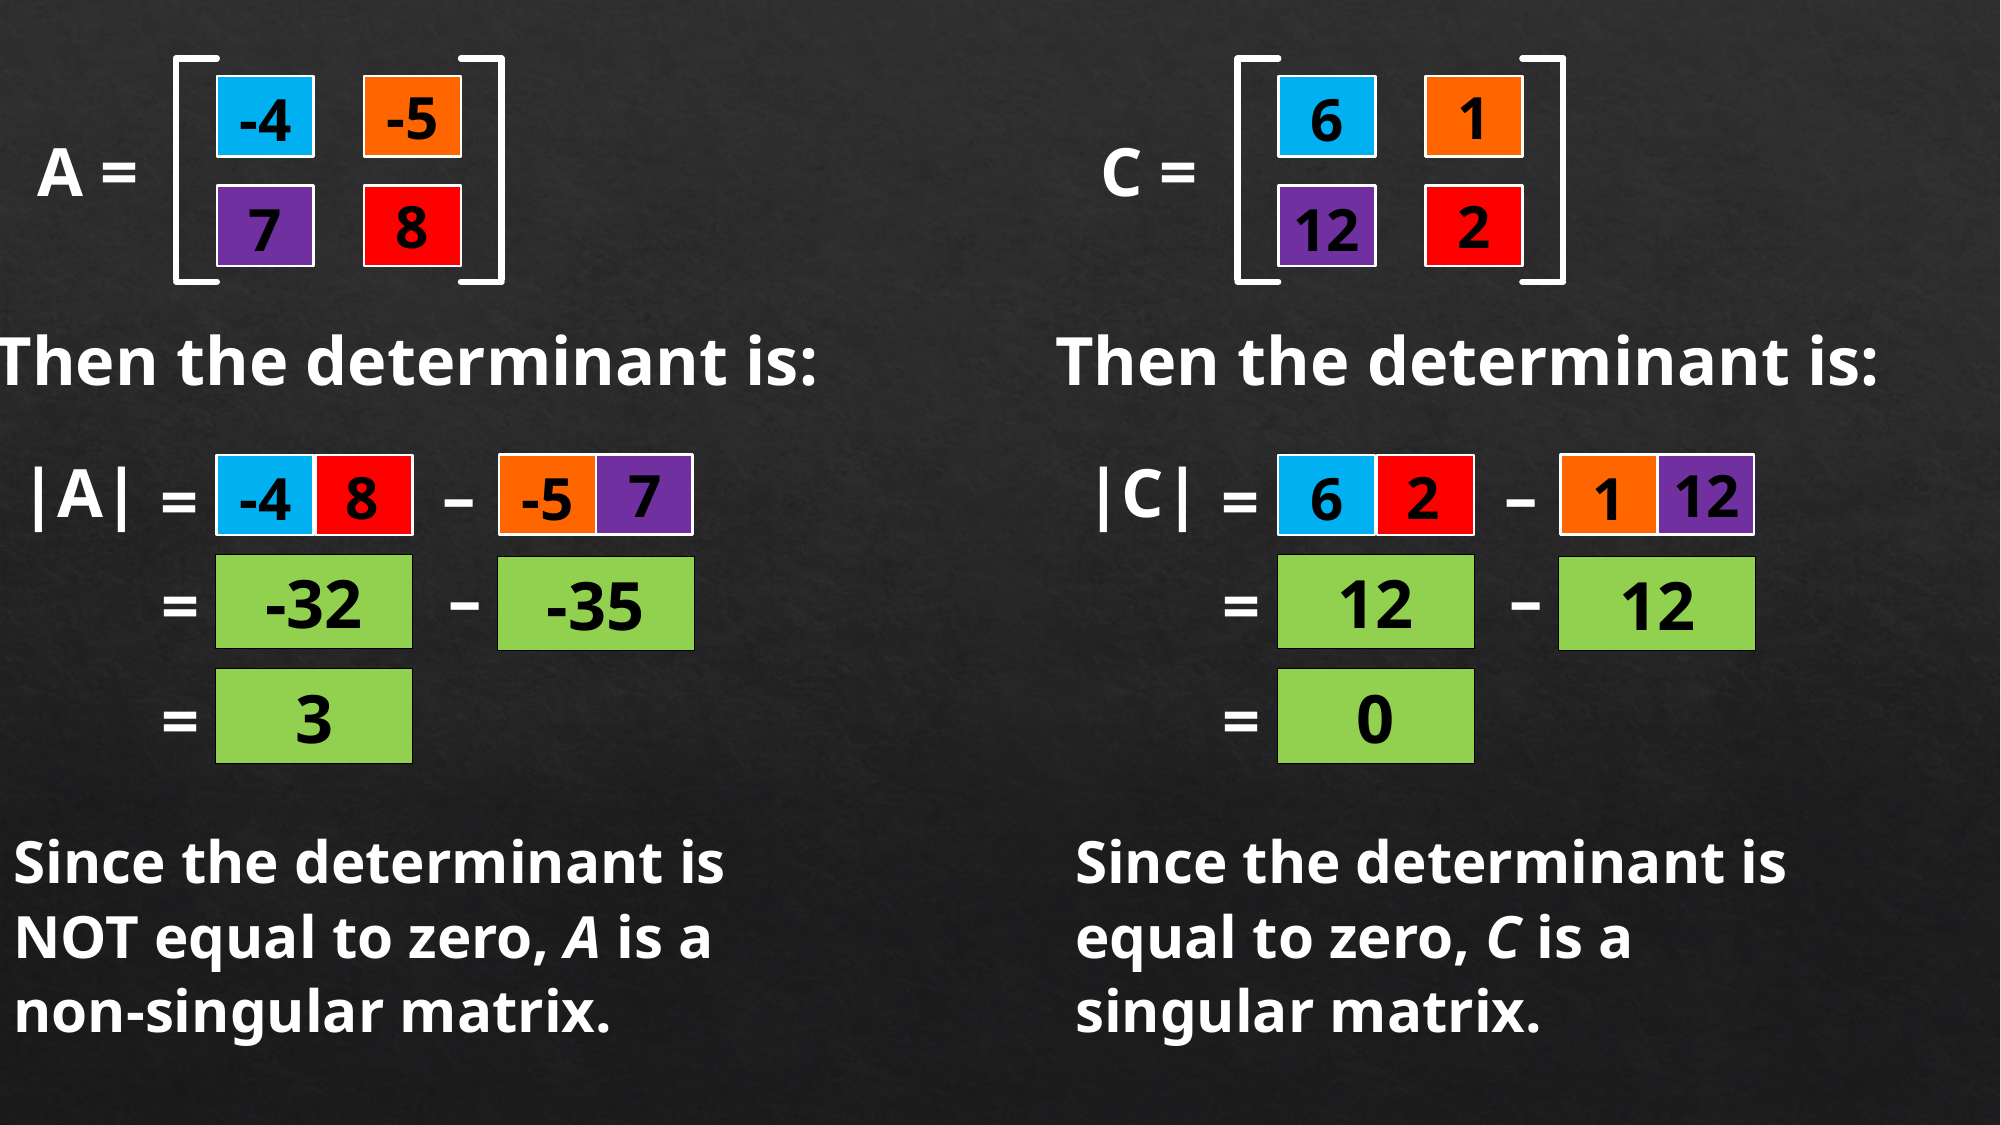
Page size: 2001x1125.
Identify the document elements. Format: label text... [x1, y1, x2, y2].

text_box 0 [1277, 668, 1475, 764]
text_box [0, 58, 502, 282]
text_box Then the determinant is: [1040, 311, 1896, 406]
text_box = [146, 671, 215, 766]
text_box Since the determinant is NOT equal to zero, A is a non-singular matrix. [0, 812, 779, 1052]
text_box 3 [215, 668, 413, 764]
text_box 12 [1558, 559, 1756, 651]
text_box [1059, 58, 1564, 282]
text_box -32 [215, 561, 413, 649]
text_box = [146, 561, 215, 651]
text_box -35 [497, 559, 695, 651]
text_box Since the determinant is equal to zero, C is a singular matrix. [1060, 812, 1840, 1052]
text_box 12 [1277, 561, 1475, 649]
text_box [0, 443, 695, 549]
text_box Then the determinant is: [0, 311, 834, 406]
text_box = [1207, 671, 1276, 766]
text_box = [1207, 561, 1276, 651]
text_box – [433, 561, 489, 726]
text_box – [1494, 561, 1550, 726]
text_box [1061, 443, 1756, 549]
